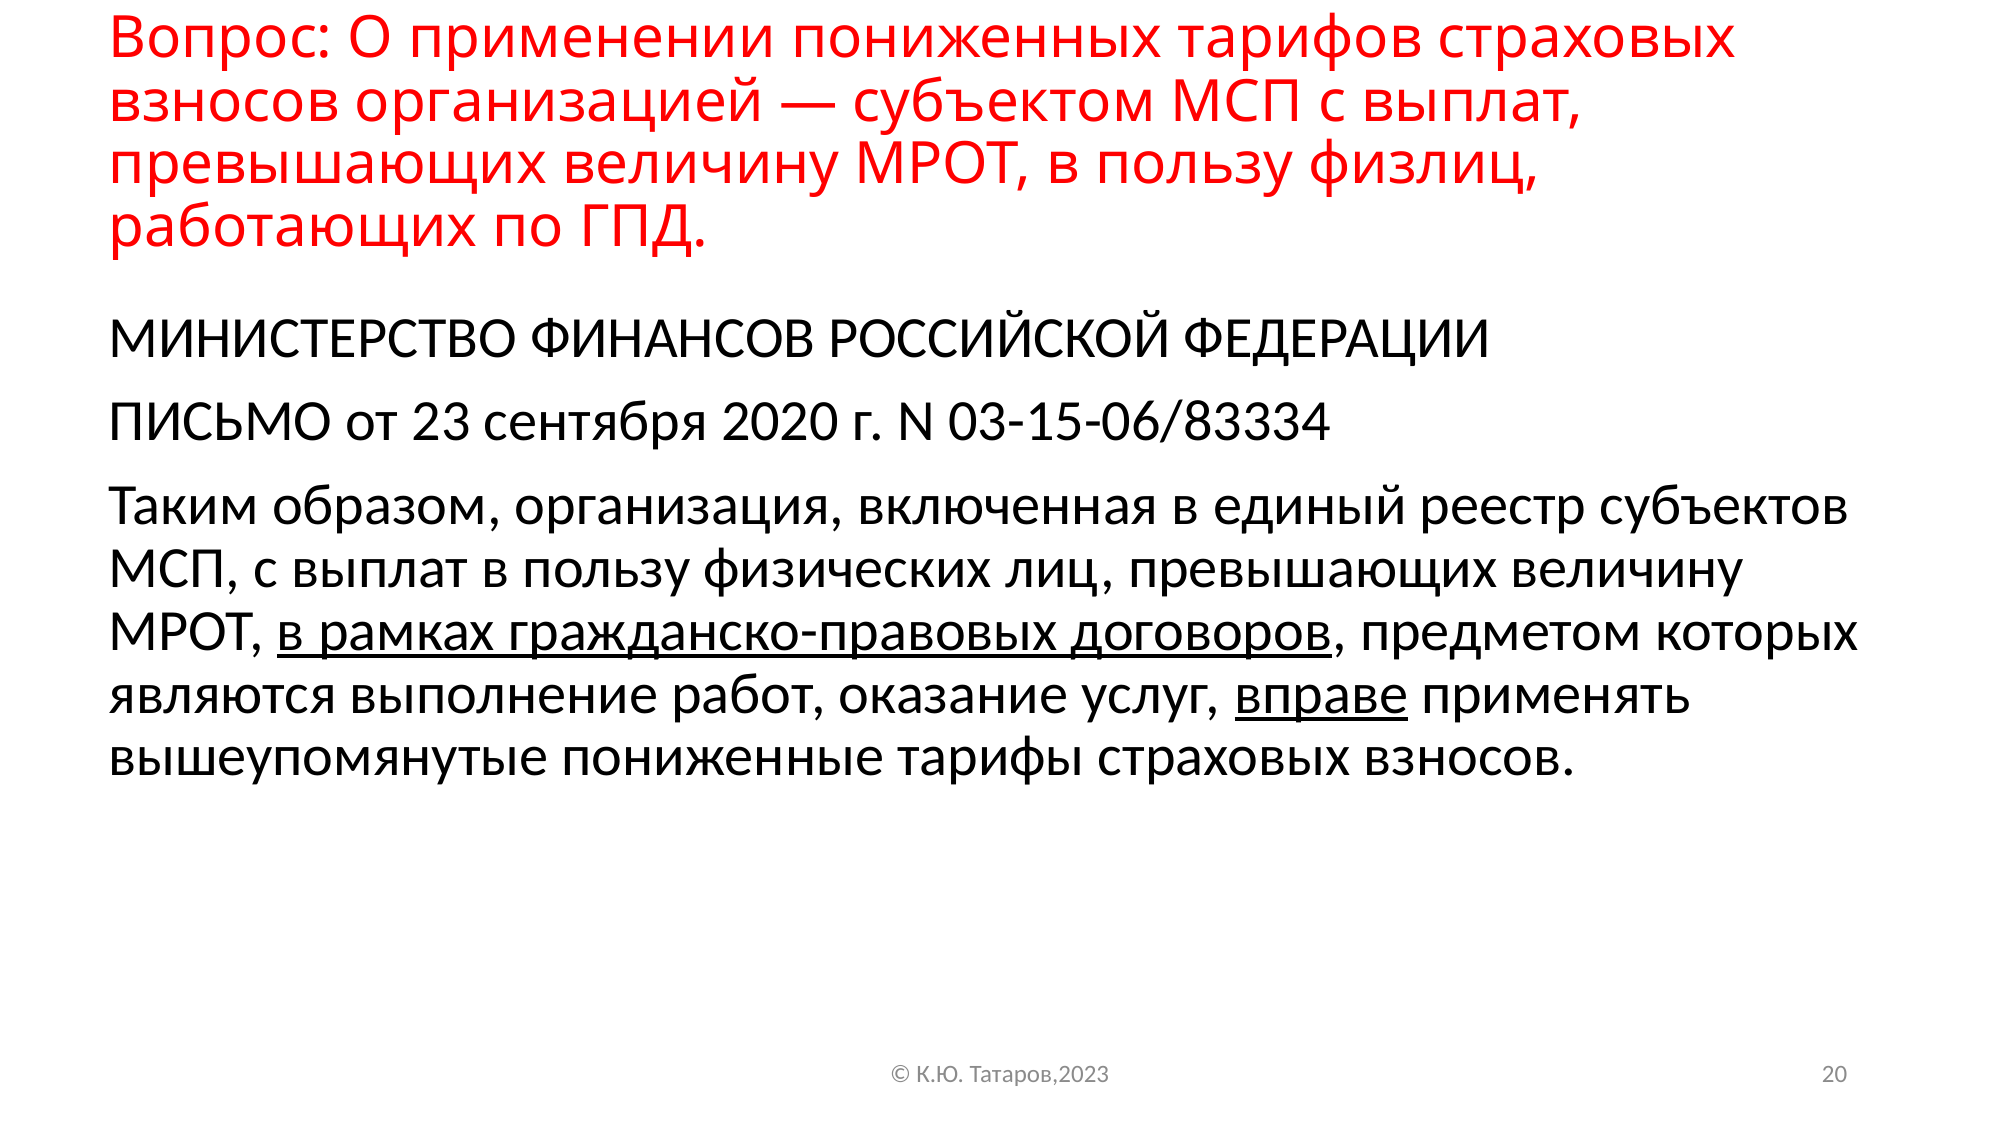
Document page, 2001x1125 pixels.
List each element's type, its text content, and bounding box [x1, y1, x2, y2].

slide_number 20 [1412, 1042, 1863, 1103]
footer © К.Ю. Татаров,2023 [662, 1042, 1338, 1103]
title Вопрос: О применении пониженных тарифов страховых взносов организацией — субъектом МСП с выплат, превышающих величину МРОТ, в пользу физлиц, работающих по ГПД. [93, 59, 1911, 278]
list МИНИСТЕРСТВО ФИНАНСОВ РОССИЙСКОЙ ФЕДЕРАЦИИ ПИСЬМО от 23 сентября 2020 г. N 03-15-06/83334 Таким образом, организация, включенная в единый реестр субъектов МСП, с выплат в пользу физических лиц, превышающих величину МРОТ, в рамках гражданско-правовых договоров, предметом которых являются выполнение работ, оказание услуг, вправе применять вышеупомянутые пониженные тарифы страховых взносов. [93, 299, 1911, 1014]
